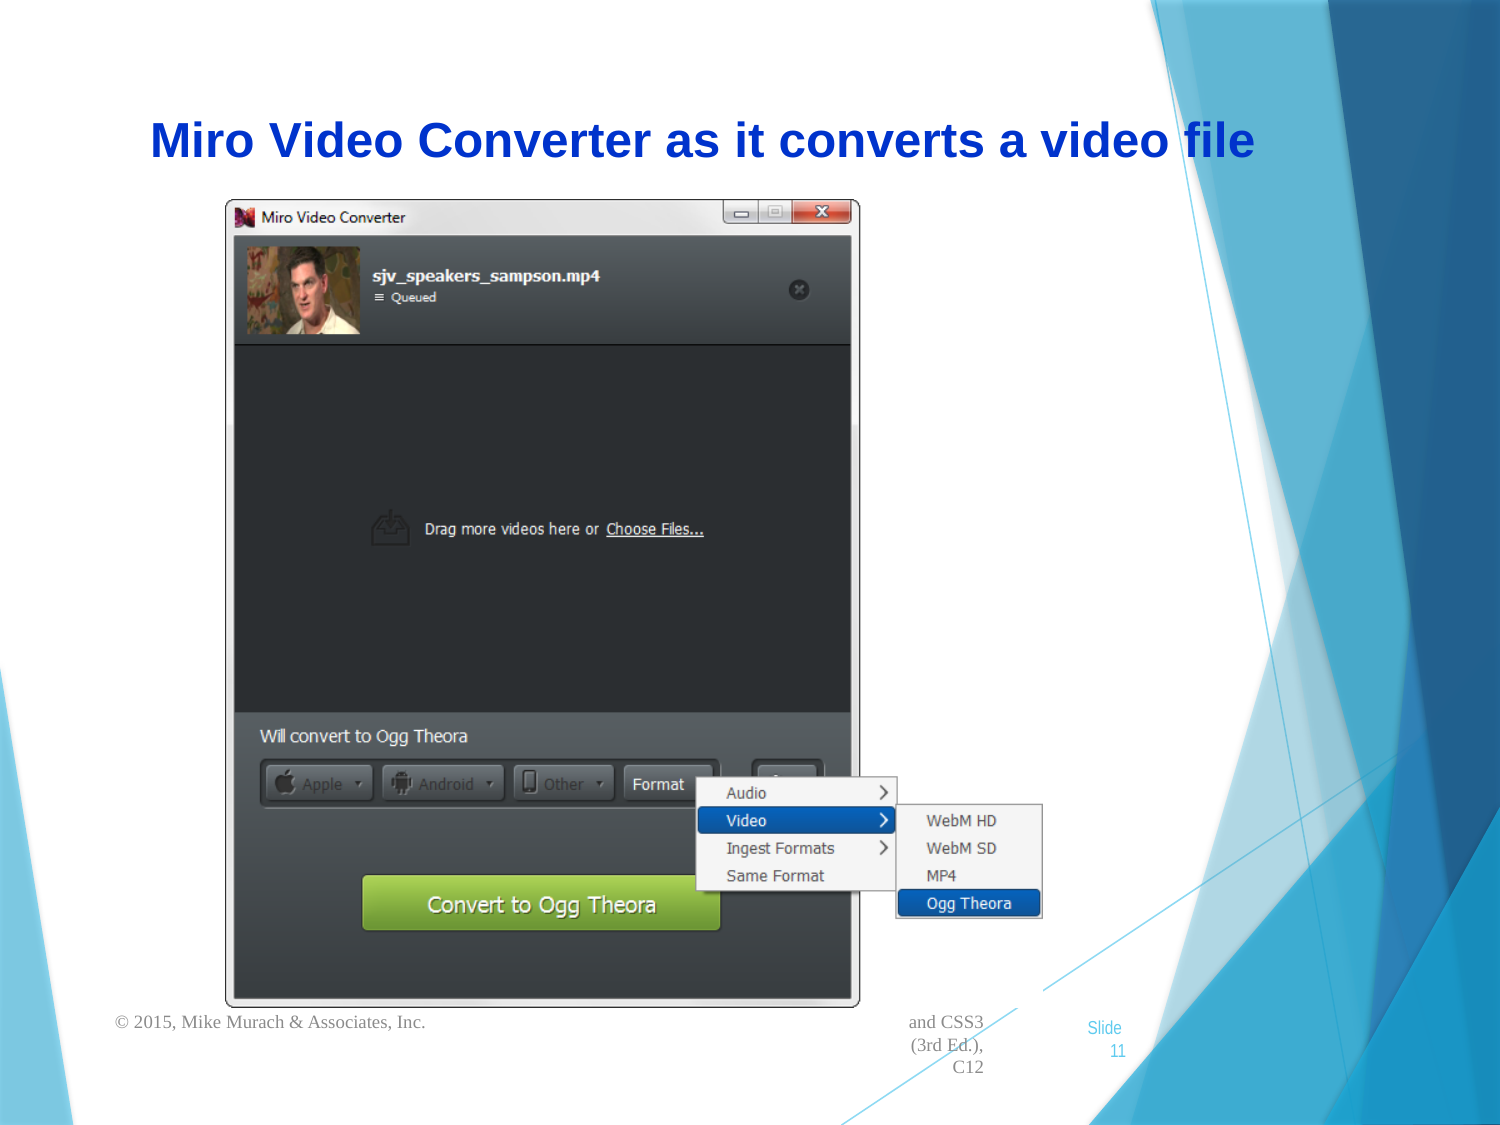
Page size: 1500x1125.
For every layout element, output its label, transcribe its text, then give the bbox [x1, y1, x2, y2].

picture [224, 199, 1043, 1008]
slide_number Murach's HTML5 and CSS3 (3rd Ed.), C12 [886, 1016, 999, 1051]
slide_number Slide 11 [1057, 991, 1142, 1051]
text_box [149, 111, 1339, 238]
footer © 2015, Mike Murach & Associates, Inc. [99, 991, 859, 1051]
